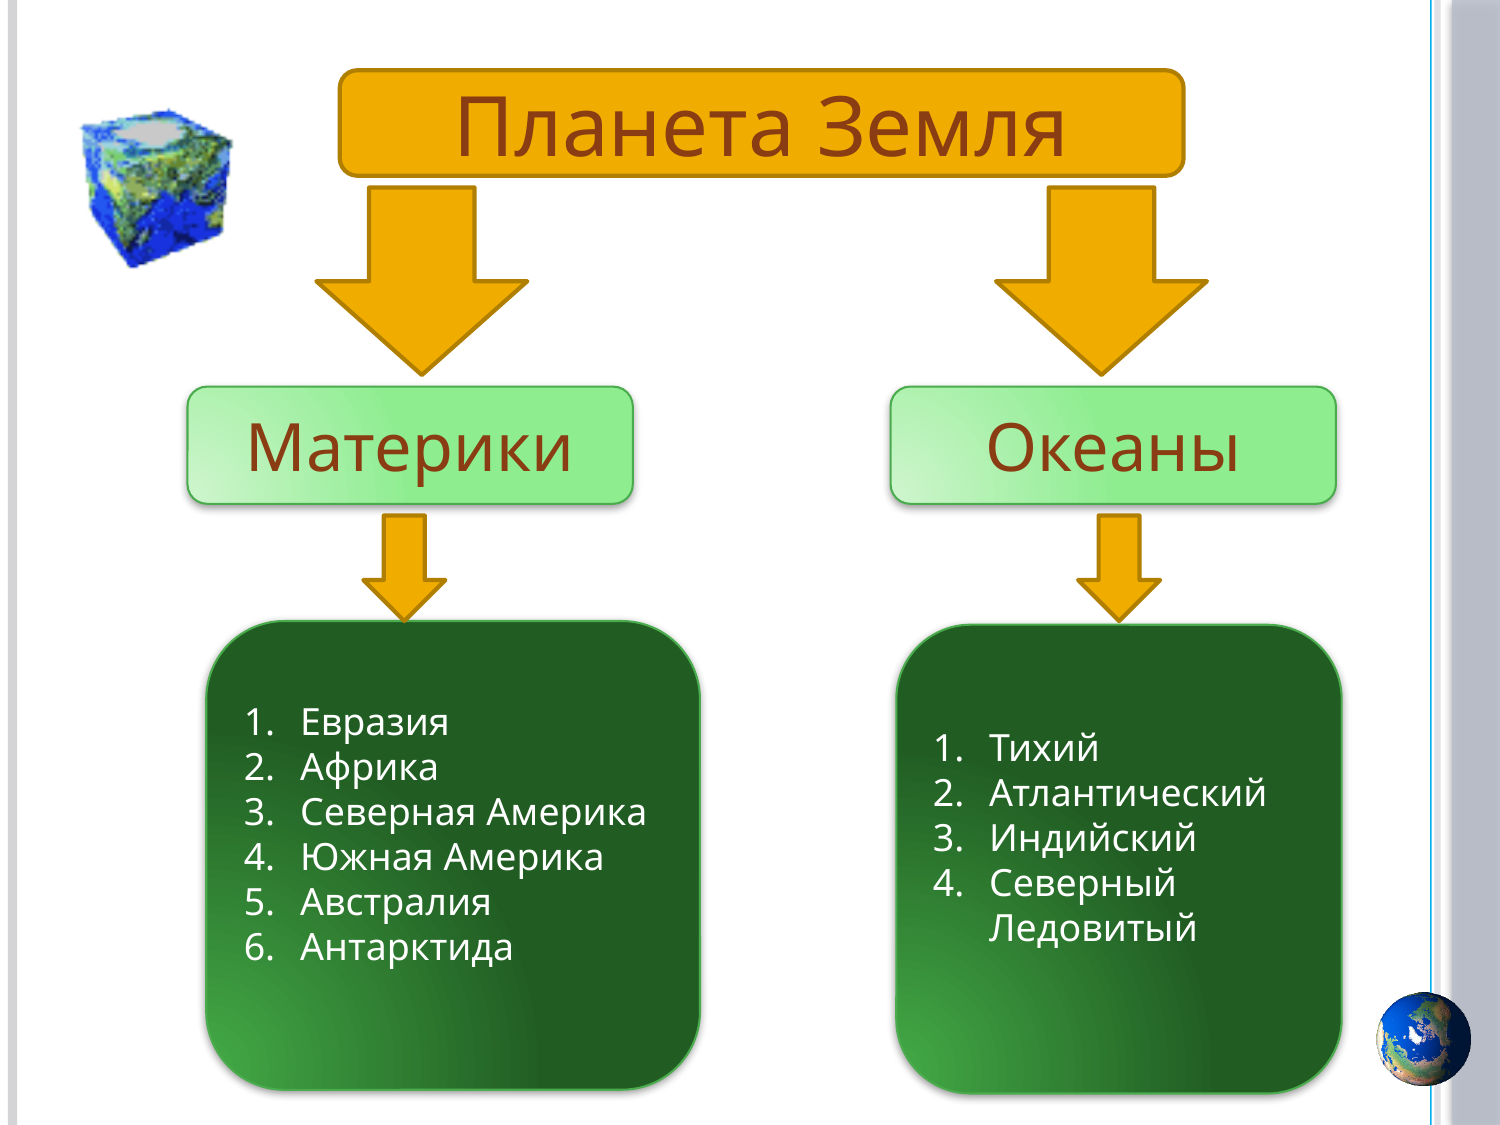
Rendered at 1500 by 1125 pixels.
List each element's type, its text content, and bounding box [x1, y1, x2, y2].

picture [58, 93, 247, 282]
picture [1376, 992, 1471, 1086]
text_box Материки [186, 385, 634, 505]
text_box Планета Земля [337, 68, 1186, 178]
text_box [314, 185, 530, 377]
text_box Евразия Африка Северная Америка Южная Америка Австралия Антарктида [205, 619, 702, 1091]
text_box [1076, 513, 1163, 624]
text_box [361, 513, 448, 624]
text_box Океаны [889, 385, 1337, 505]
text_box Тихий Атлантический Индийский Северный Ледовитый [895, 623, 1343, 1095]
text_box [994, 185, 1209, 377]
